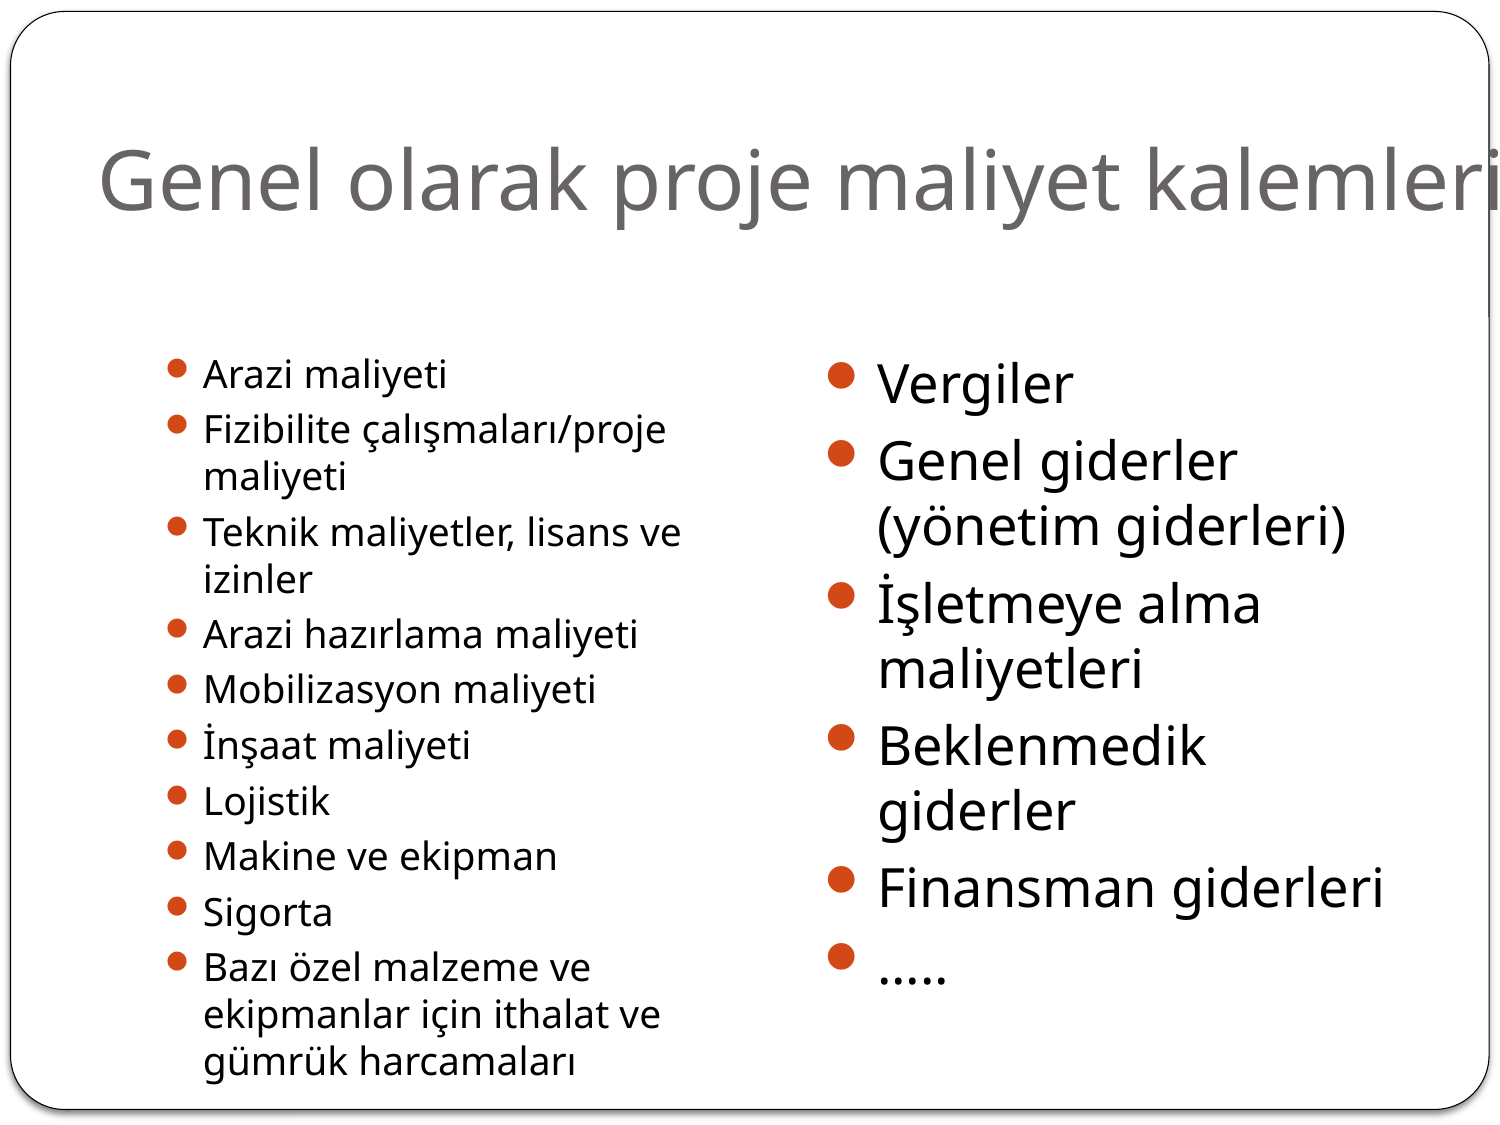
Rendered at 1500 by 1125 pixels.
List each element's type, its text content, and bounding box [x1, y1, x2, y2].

list Vergiler Genel giderler (yönetim giderleri) İşletmeye alma maliyetleri Beklenmedik giderler Finansman giderleri ..... [809, 341, 1425, 1092]
list Arazi maliyeti Fizibilite çalışmaları/proje maliyeti Teknik maliyetler, lisans ve izinler Arazi hazırlama maliyeti Mobilizasyon maliyeti İnşaat maliyeti Lojistik Makine ve ekipman Sigorta Bazı özel malzeme ve ekipmanlar için ithalat ve gümrük harcamaları [150, 341, 765, 1092]
title Genel olarak proje maliyet kalemleri [82, 54, 1500, 243]
